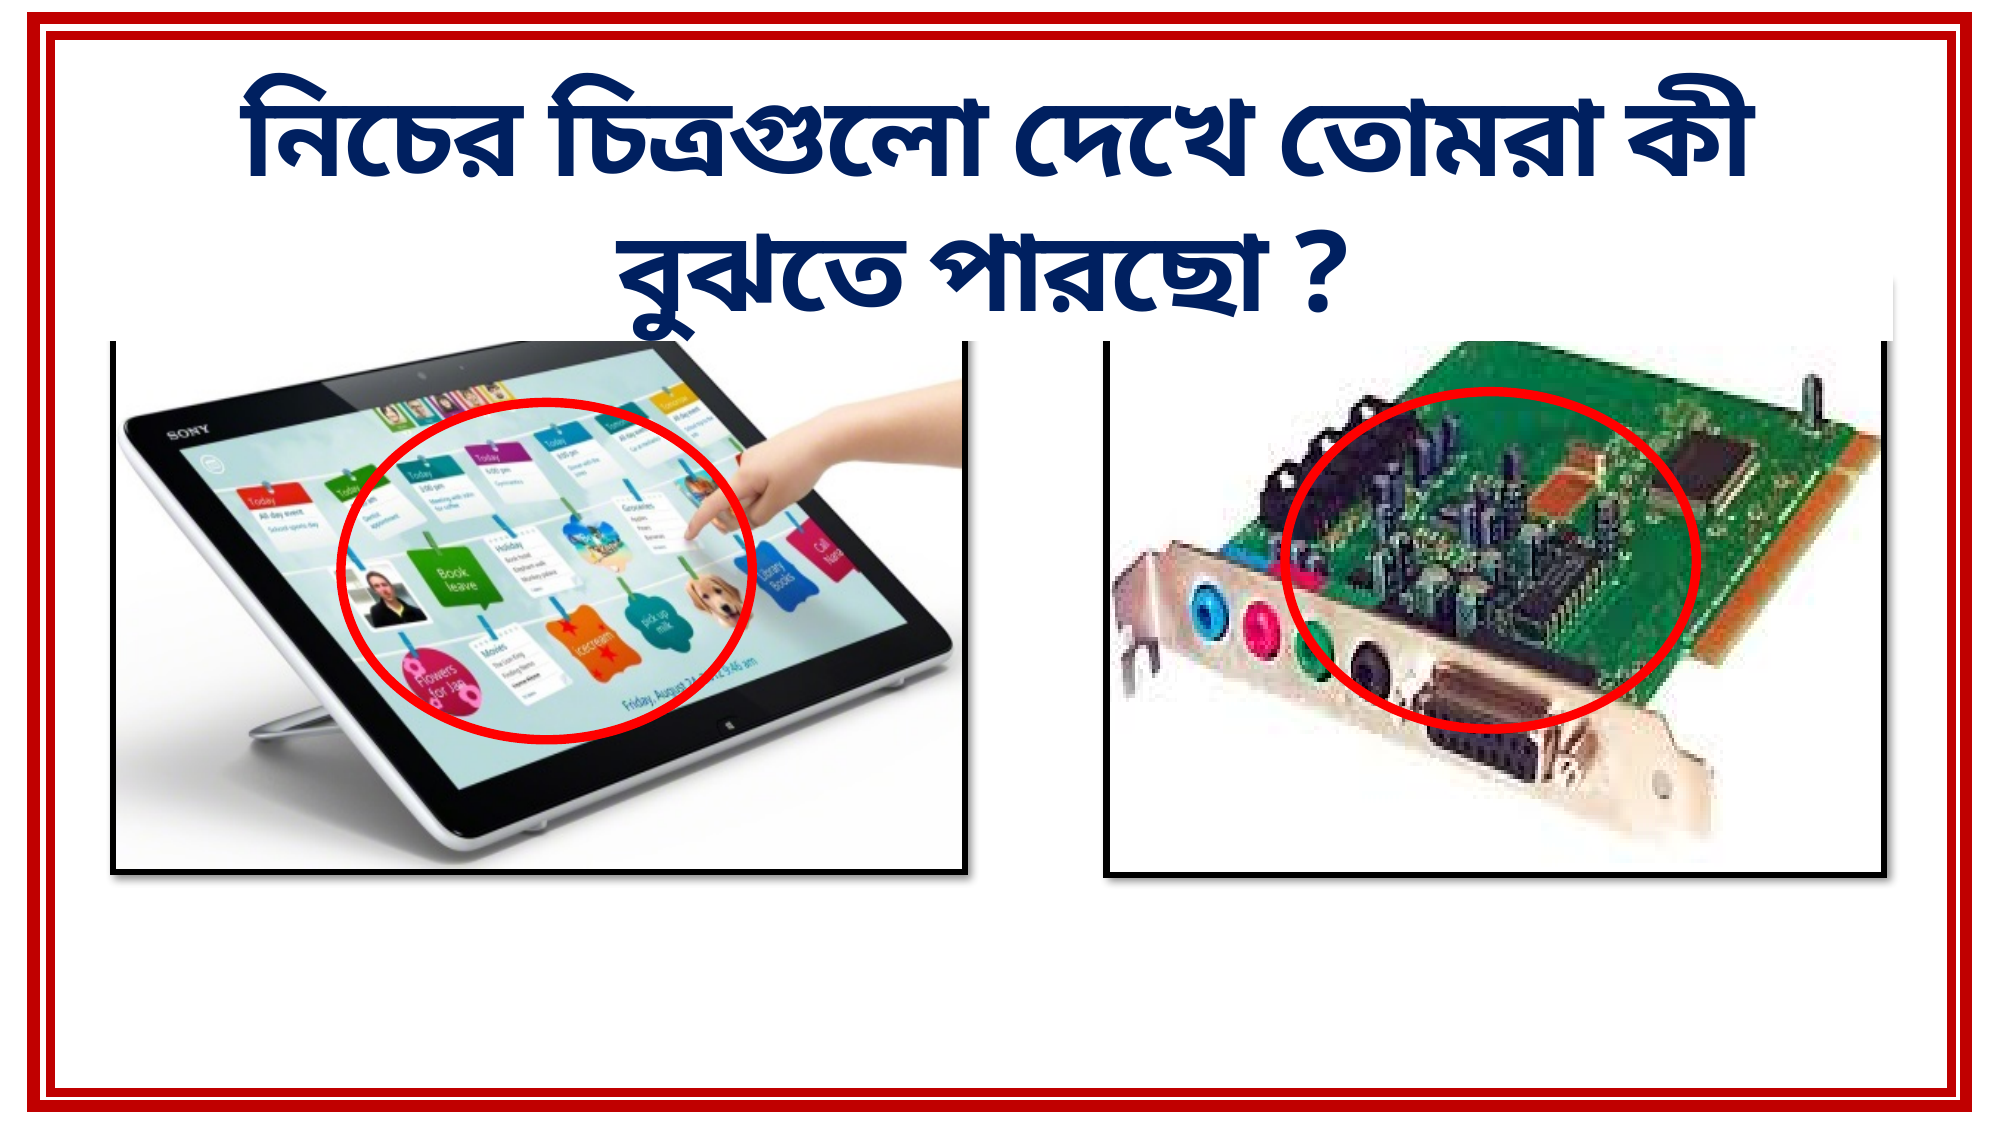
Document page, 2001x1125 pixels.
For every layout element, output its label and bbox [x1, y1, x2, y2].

text_box [33, 17, 1967, 1106]
